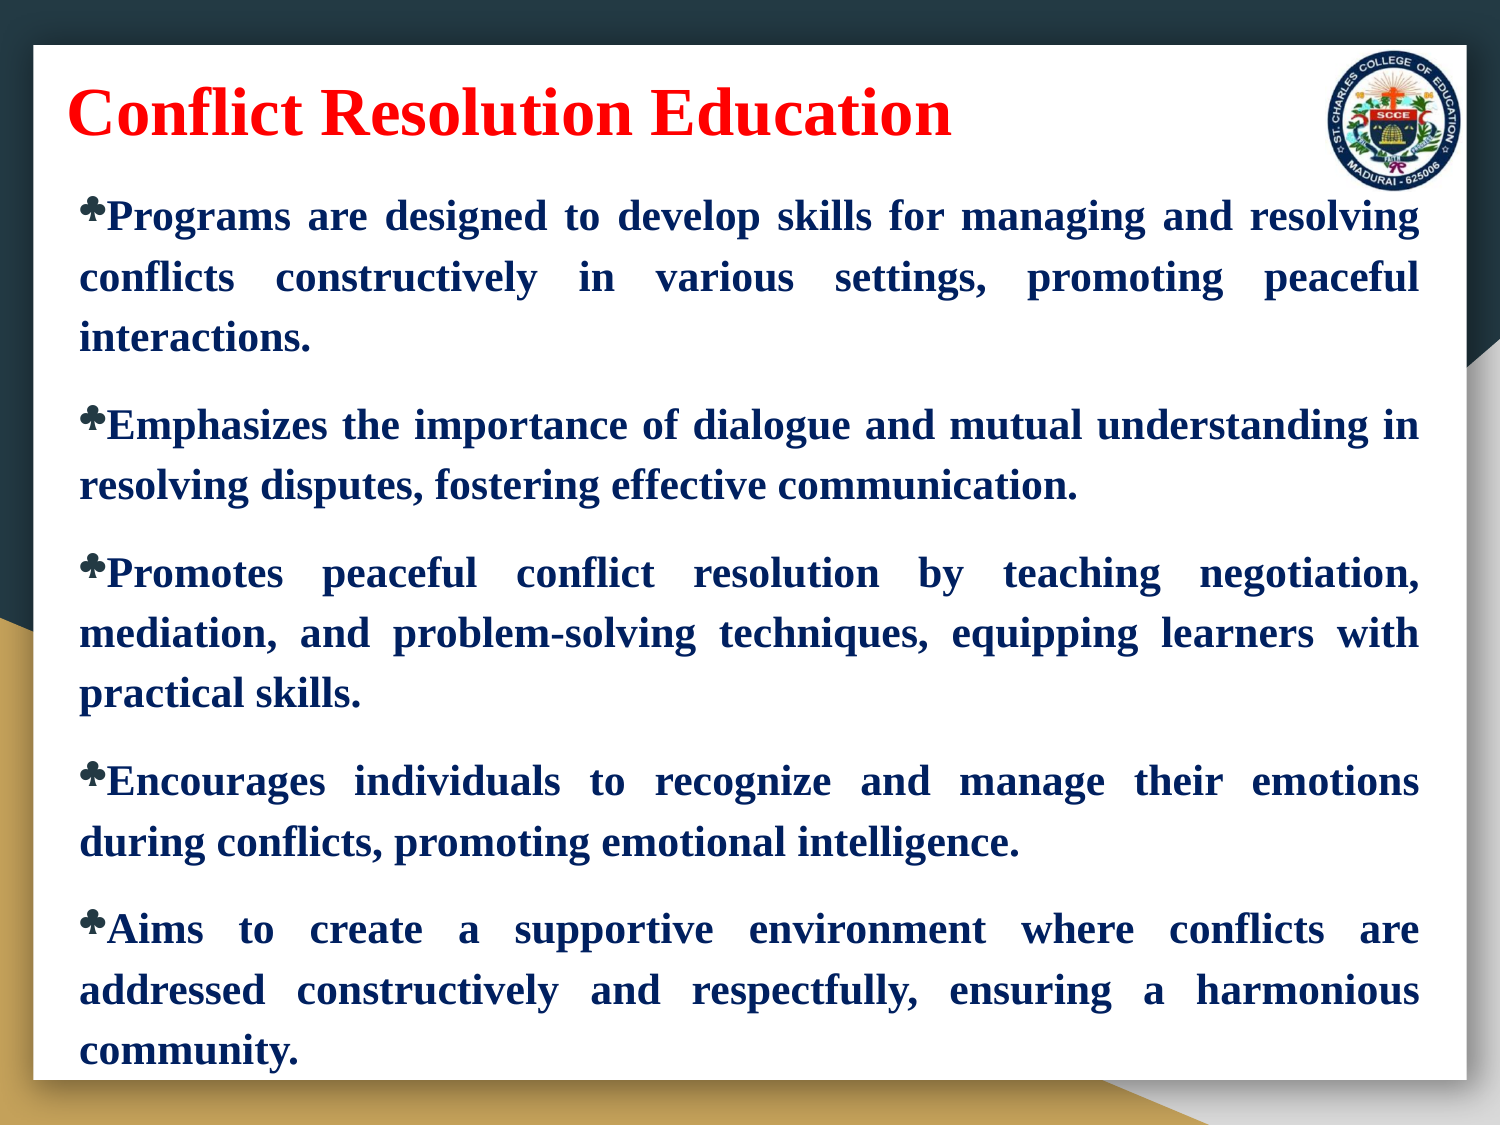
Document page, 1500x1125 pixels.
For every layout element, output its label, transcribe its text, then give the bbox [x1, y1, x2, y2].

list Programs are designed to develop skills for managing and resolving conflicts constructively in various settings, promoting peaceful interactions. Emphasizes the importance of dialogue and mutual understanding in resolving disputes, fostering effective communication. Promotes peaceful conflict resolution by teaching negotiation, mediation, and problem-solving techniques, equipping learners with practical skills. Encourages individuals to recognize and manage their emotions during conflicts, promoting emotional intelligence. Aims to create a supportive environment where conflicts are addressed constructively and respectfully, ensuring a harmonious community. [62, 162, 1438, 1050]
title Conflict Resolution Education [50, 50, 1282, 259]
picture [1324, 49, 1463, 193]
